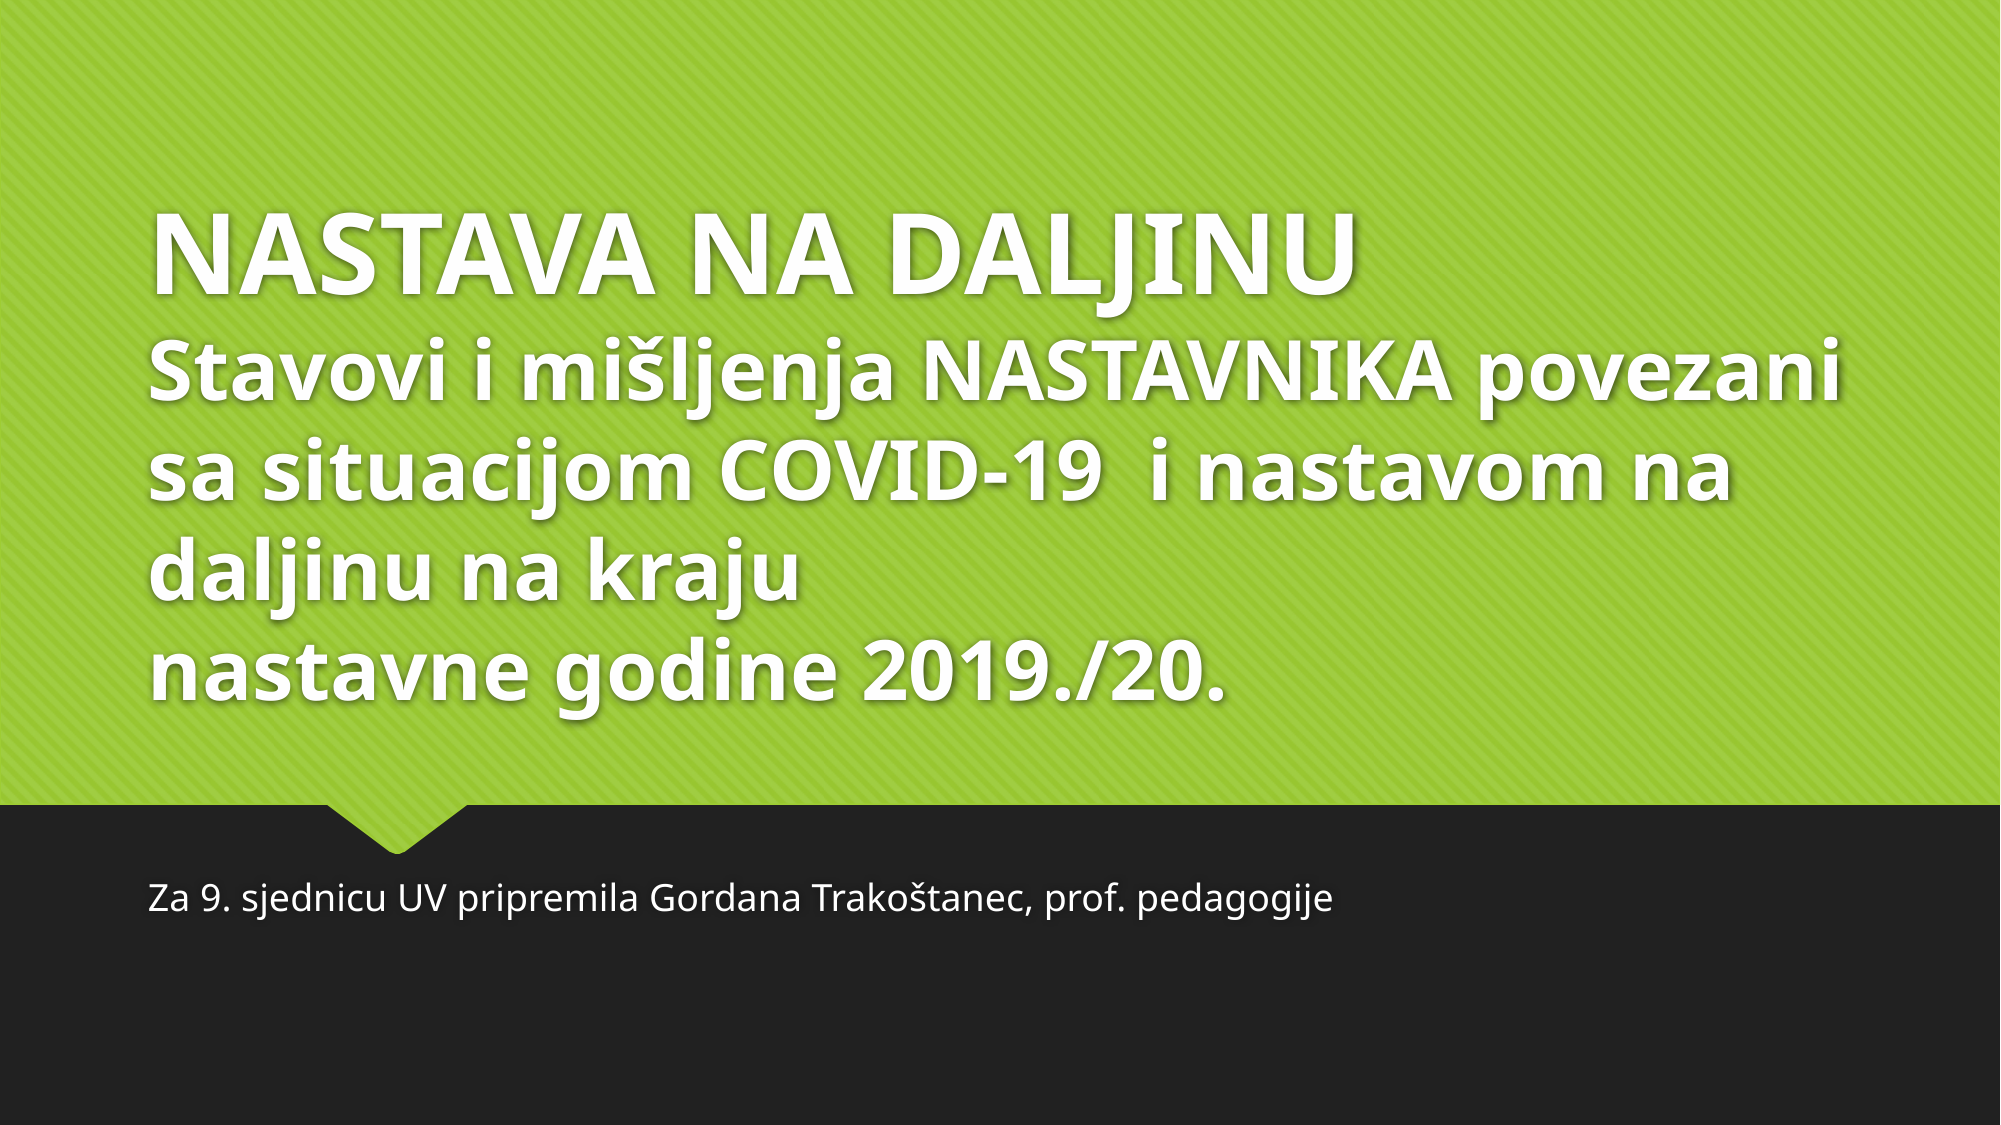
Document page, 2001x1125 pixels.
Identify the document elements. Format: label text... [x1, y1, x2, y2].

title NASTAVA NA DALJINU Stavovi i mišljenja NASTAVNIKA povezani sa situacijom COVID-19 i nastavom na daljinu na kraju nastavne godine 2019./20. [132, 164, 1868, 726]
subtitle Za 9. sjednicu UV pripremila Gordana Trakoštanec, prof. pedagogije [132, 866, 1868, 938]
